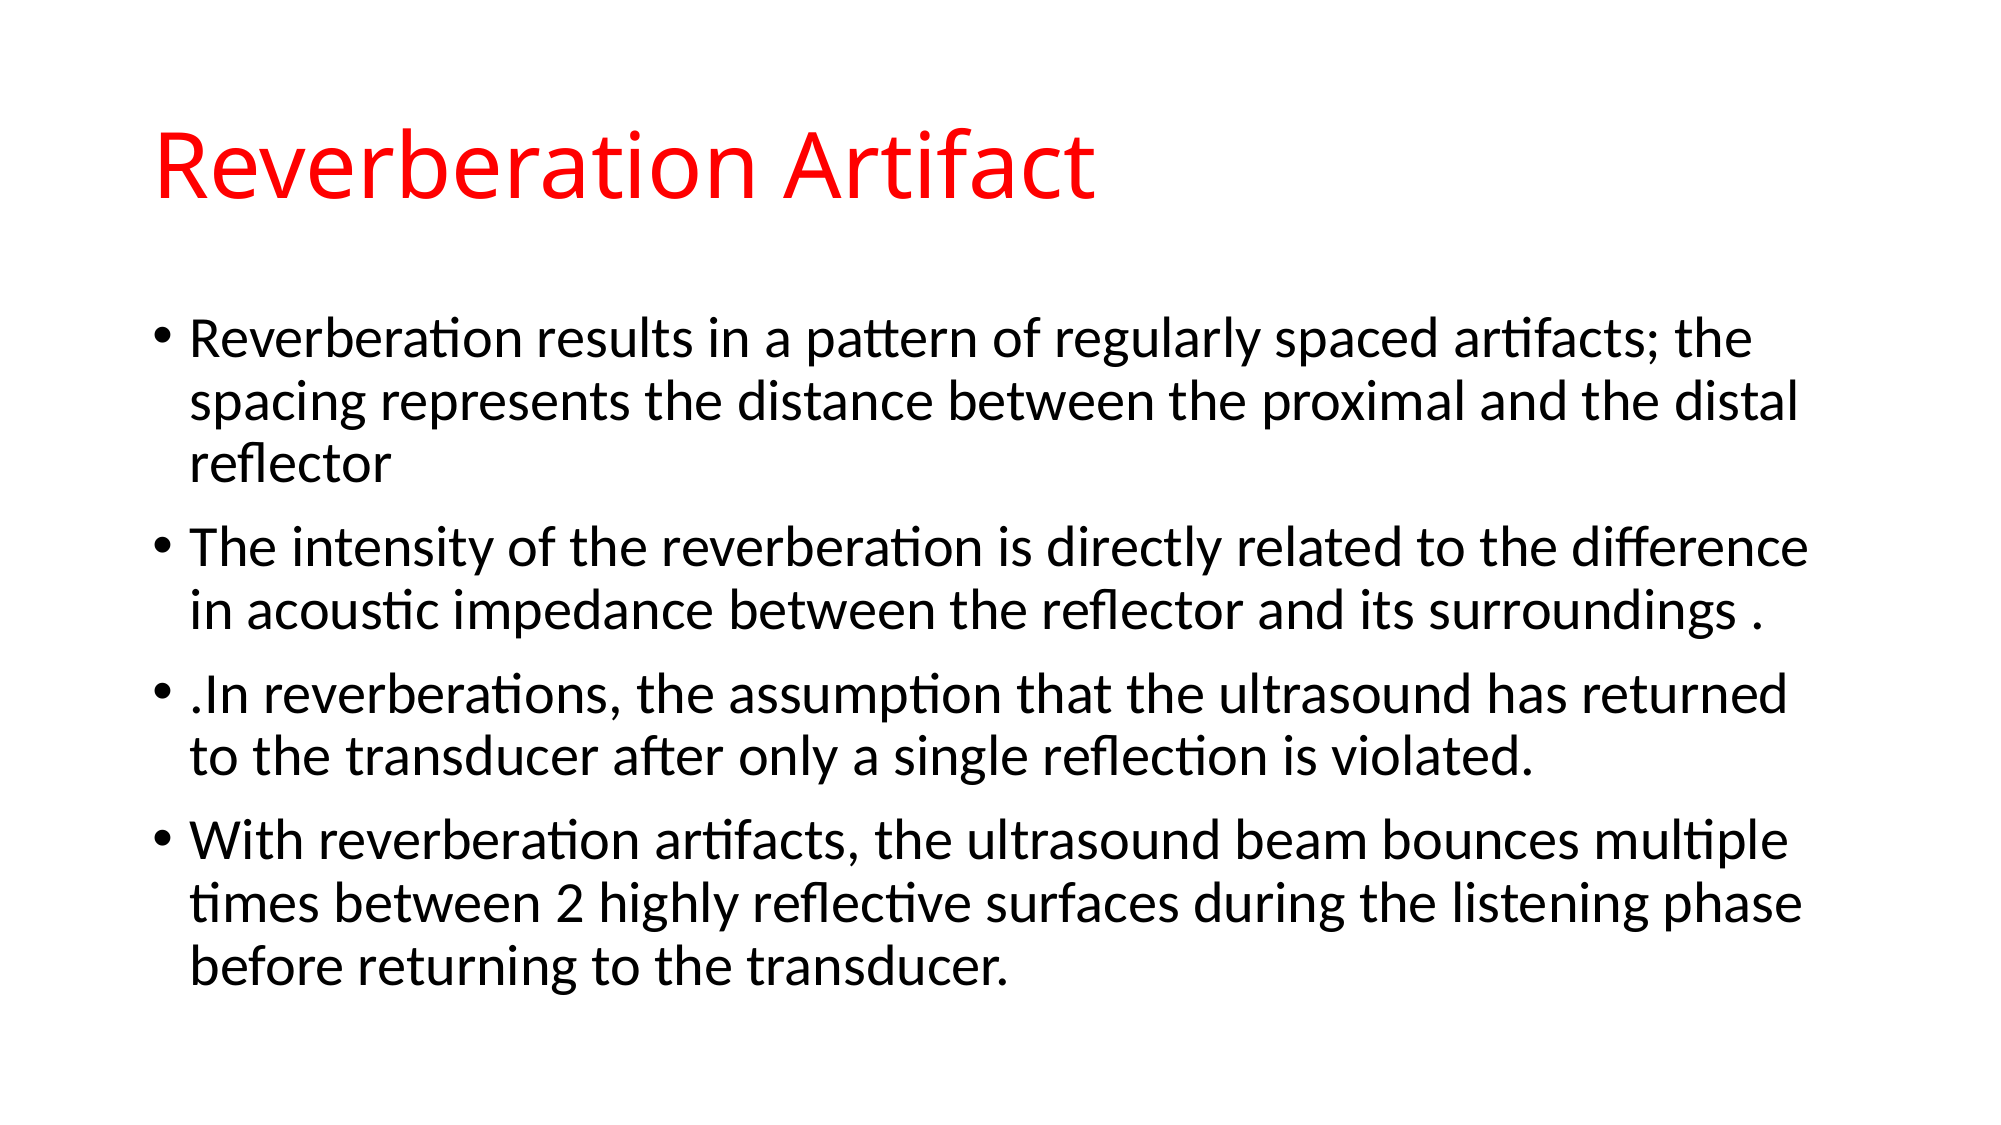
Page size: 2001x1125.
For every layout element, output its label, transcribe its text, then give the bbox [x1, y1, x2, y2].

list Reverberation results in a pattern of regularly spaced artifacts; the spacing represents the distance between the proximal and the distal reflector The intensity of the reverberation is directly related to the difference in acoustic impedance between the reflector and its surroundings . .In reverberations, the assumption that the ultrasound has returned to the transducer after only a single reflection is violated. With reverberation artifacts, the ultrasound beam bounces multiple times between 2 highly reflective surfaces during the listening phase before returning to the transducer. [137, 299, 1863, 1014]
title Reverberation Artifact [137, 59, 1863, 278]
